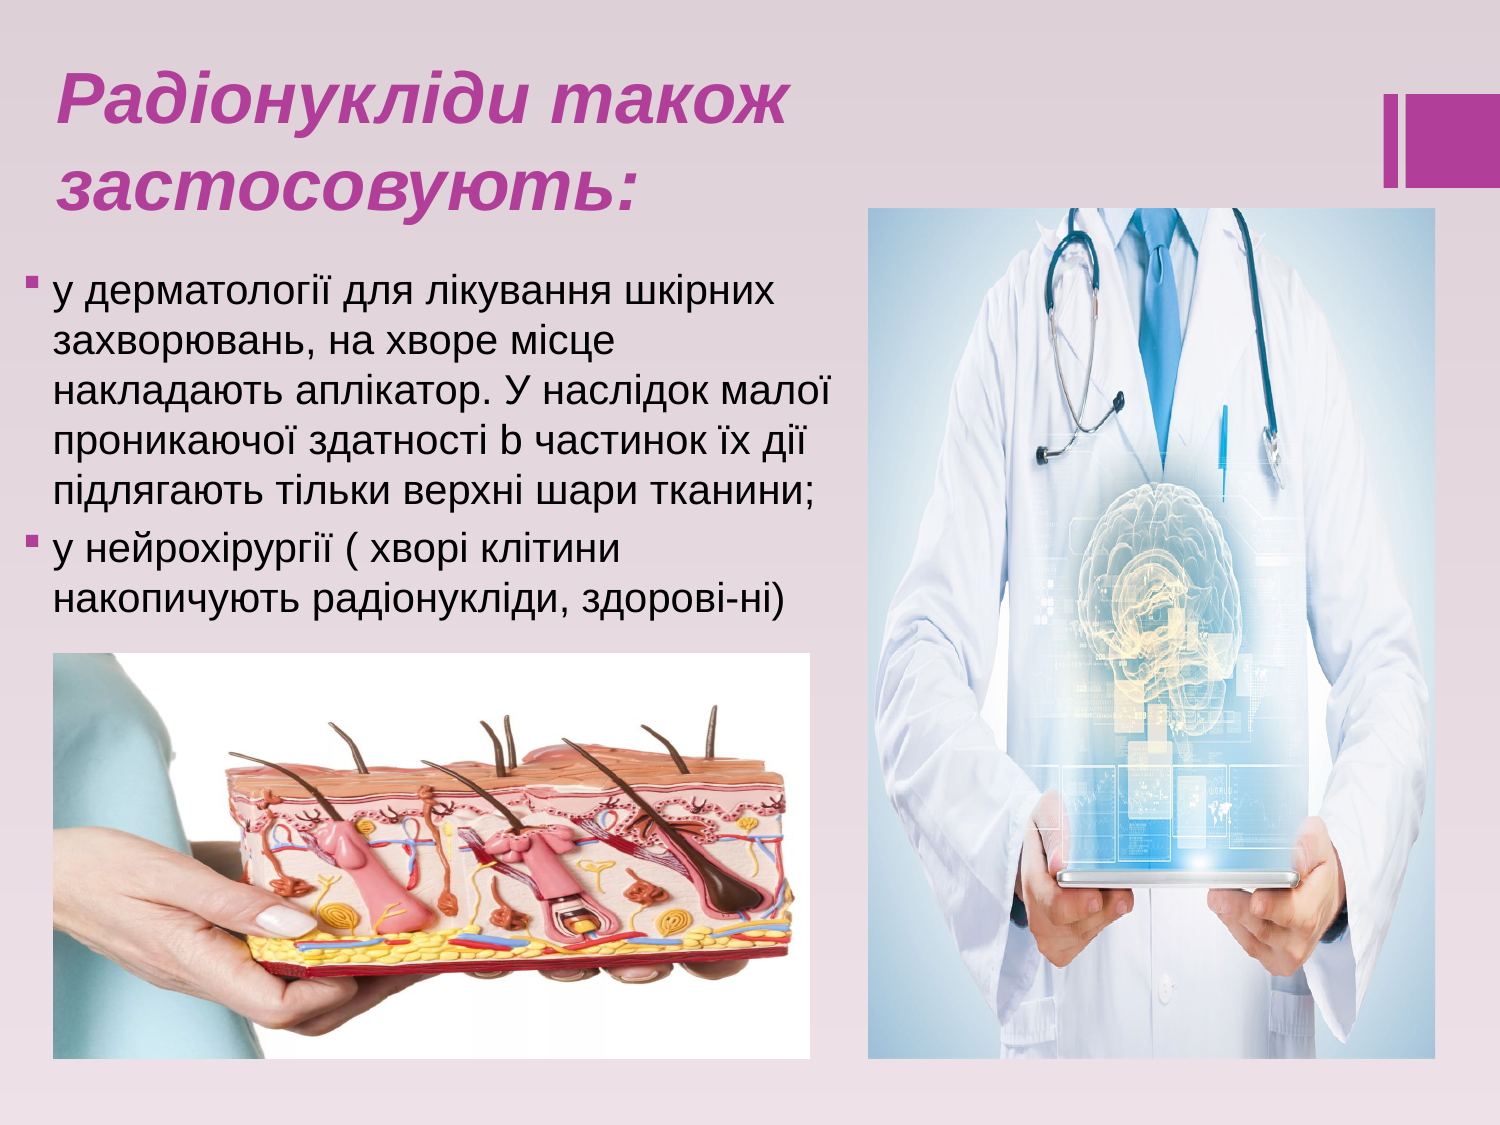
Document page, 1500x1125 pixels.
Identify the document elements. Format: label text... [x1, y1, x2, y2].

list у дерматології для лікування шкірних захворювань, на хворе місце накладають аплікатор. У наслідок малої проникаючої здатності b частинок їх дії підлягають тільки верхні шари тканини; у нейрохірургії ( хворі клітини накопичують радіонукліди, здорові-ні) [0, 255, 862, 836]
title Радіонукліди також застосовують: [41, 42, 1400, 233]
picture [867, 207, 1436, 1060]
picture [52, 652, 811, 1060]
